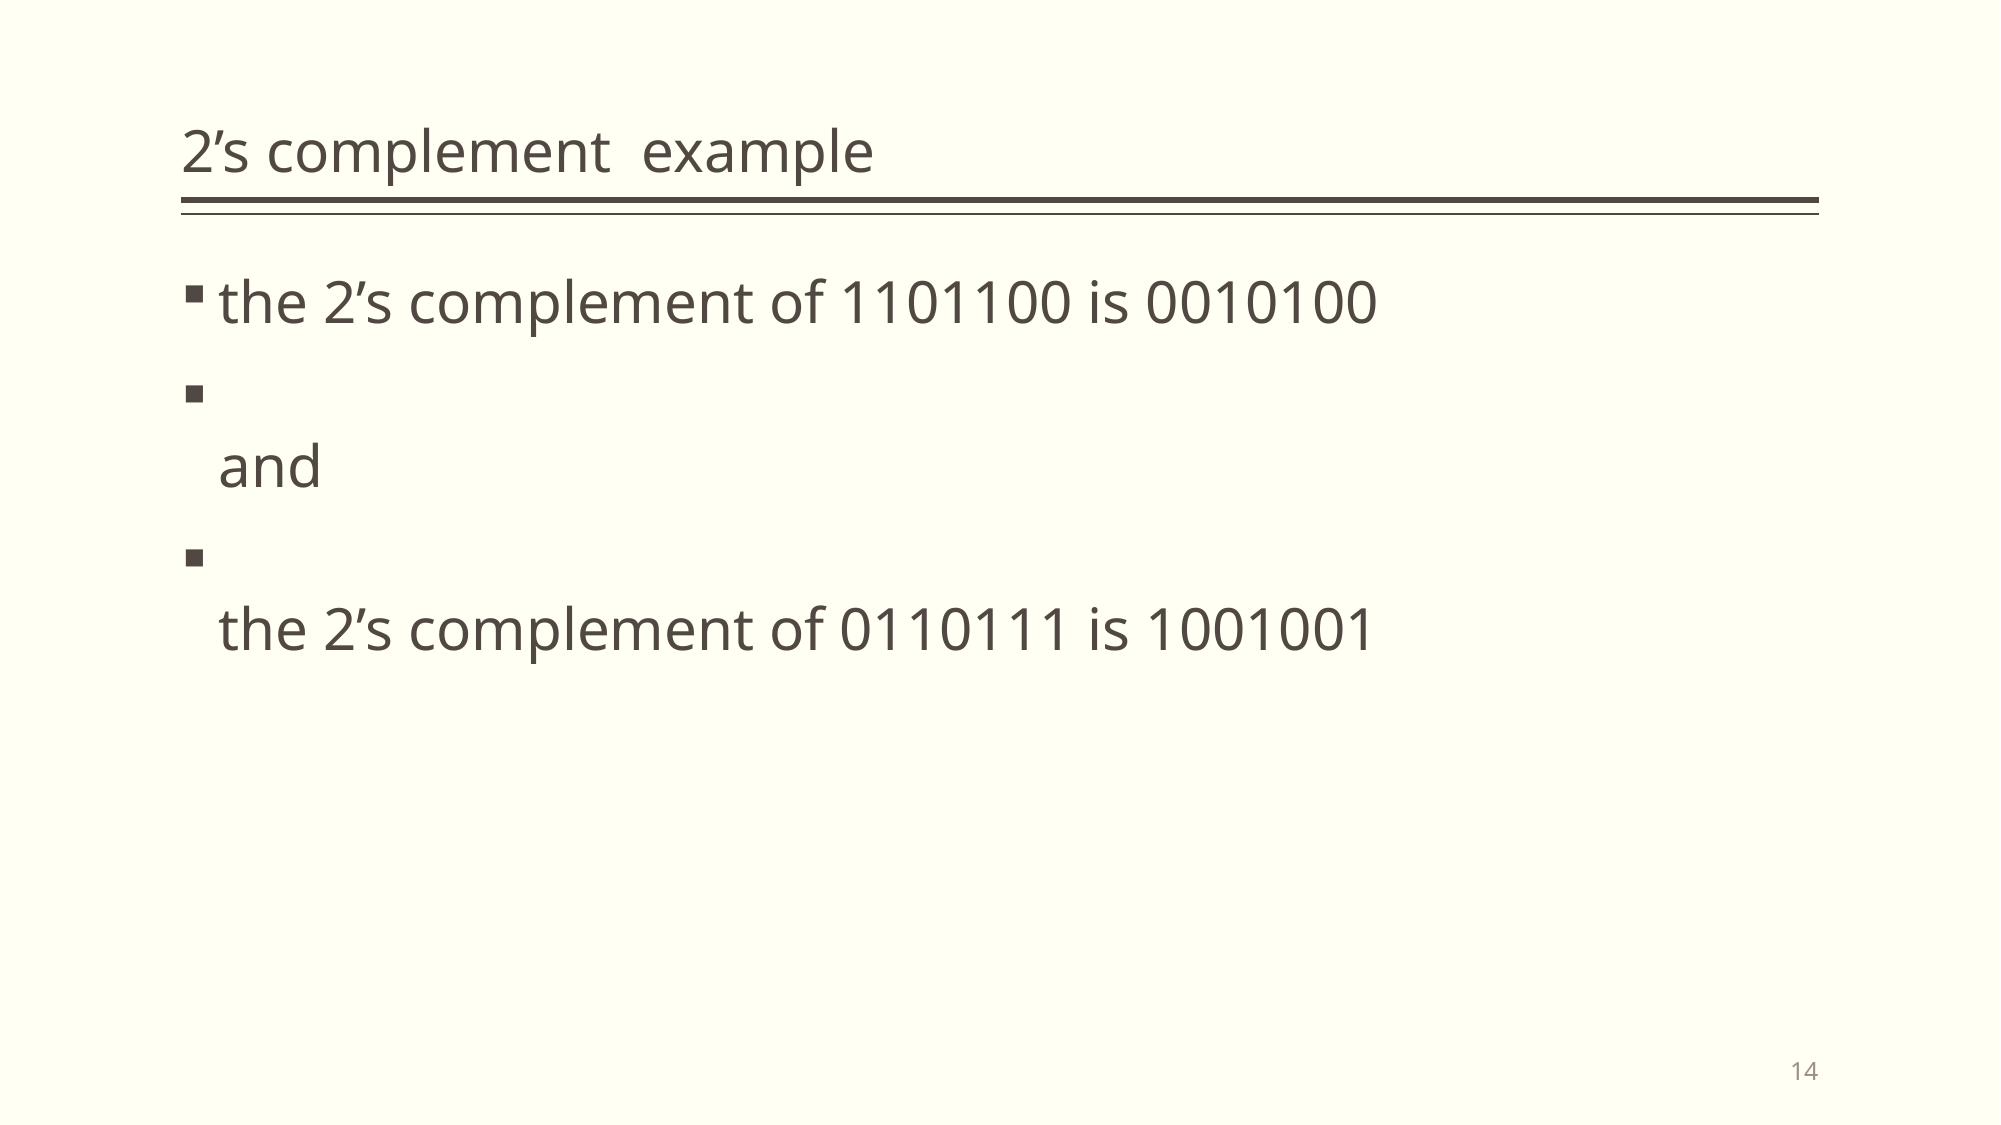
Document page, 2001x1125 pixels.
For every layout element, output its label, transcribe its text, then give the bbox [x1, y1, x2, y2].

title 2’s complement example [181, 12, 1819, 193]
list the 2’s complement of 1101100 is 0010100 and the 2’s complement of 0110111 is 1001001 [181, 265, 2000, 881]
slide_number 14 [1518, 1042, 1819, 1103]
